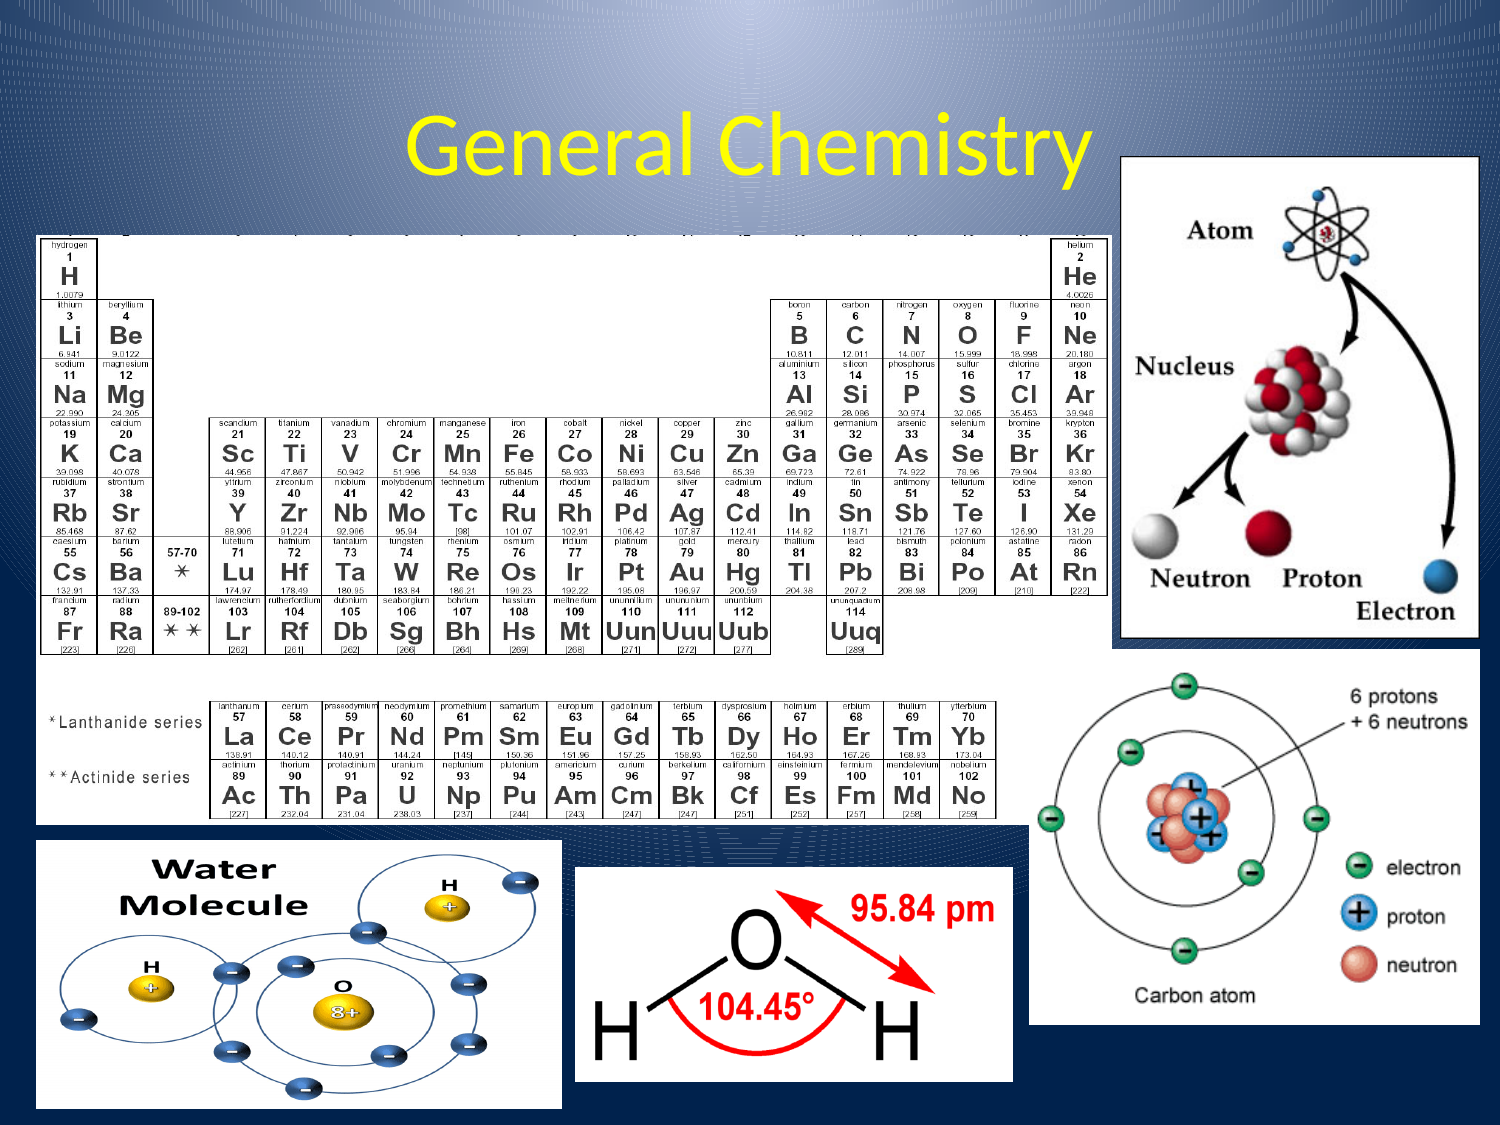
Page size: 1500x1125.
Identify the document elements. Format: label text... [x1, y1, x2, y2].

picture [36, 234, 1481, 1026]
picture [1120, 155, 1481, 639]
picture [36, 839, 562, 1110]
picture [574, 867, 1013, 1082]
title General Chemistry [75, 45, 1425, 233]
